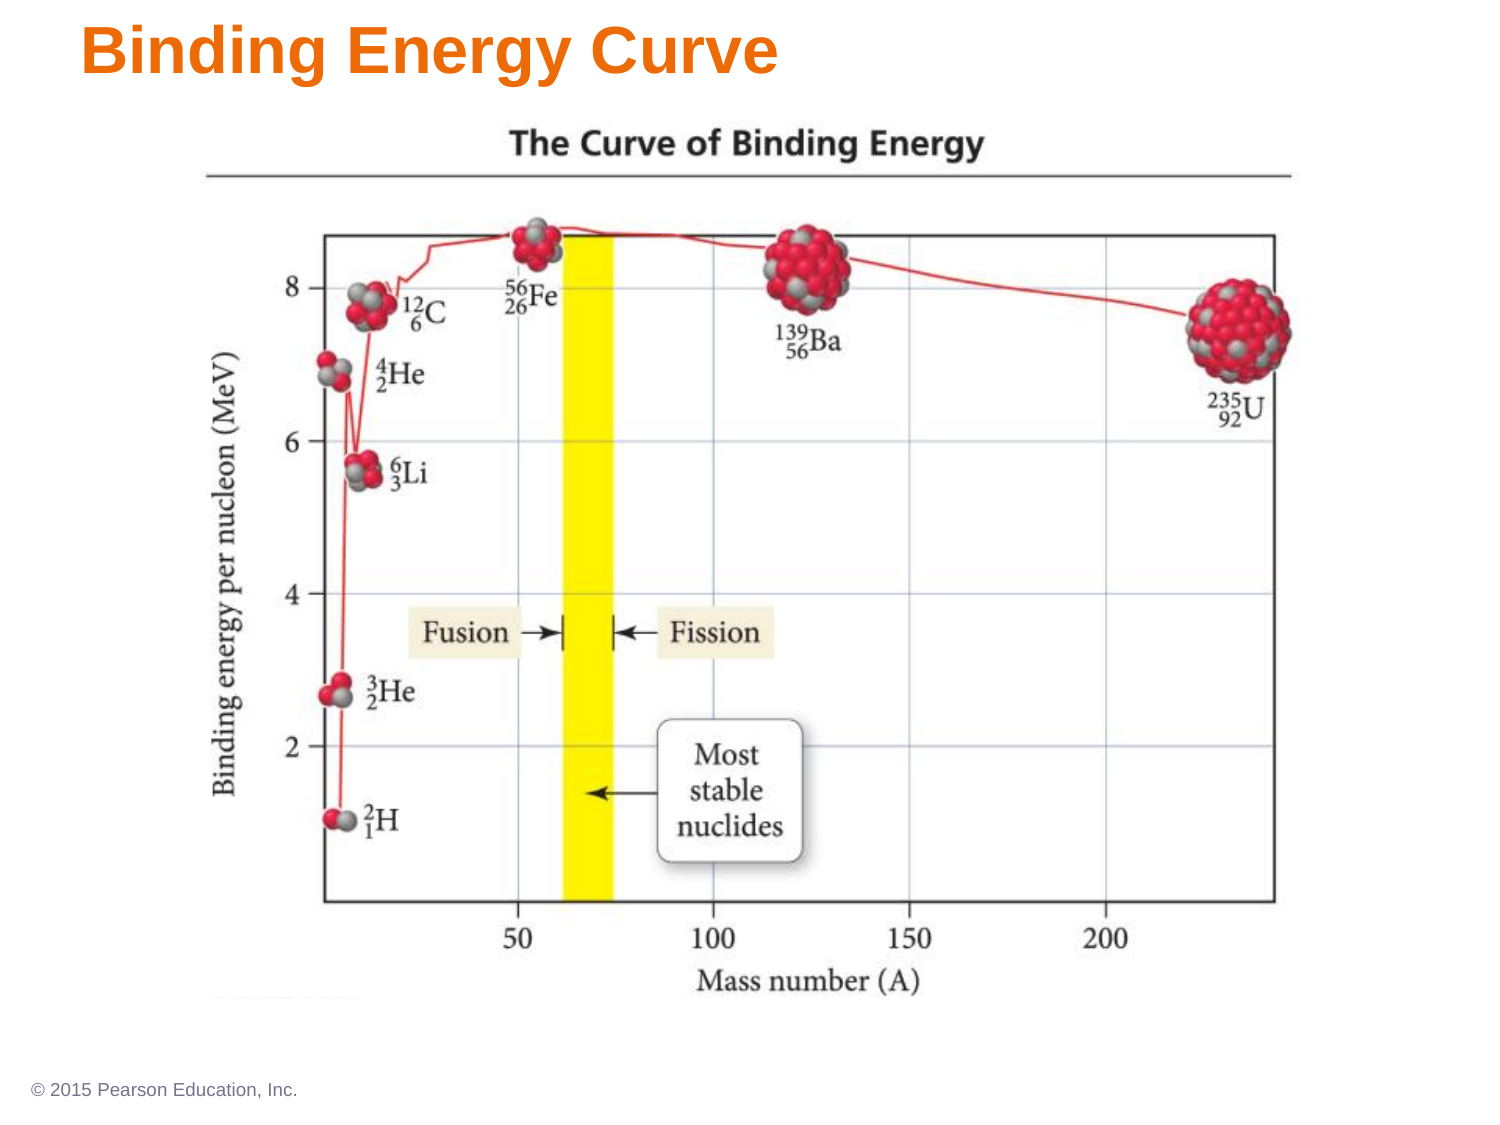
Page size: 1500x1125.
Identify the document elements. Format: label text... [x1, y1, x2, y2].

text_box Binding Energy Curve [65, 0, 1383, 137]
picture [199, 121, 1301, 1000]
